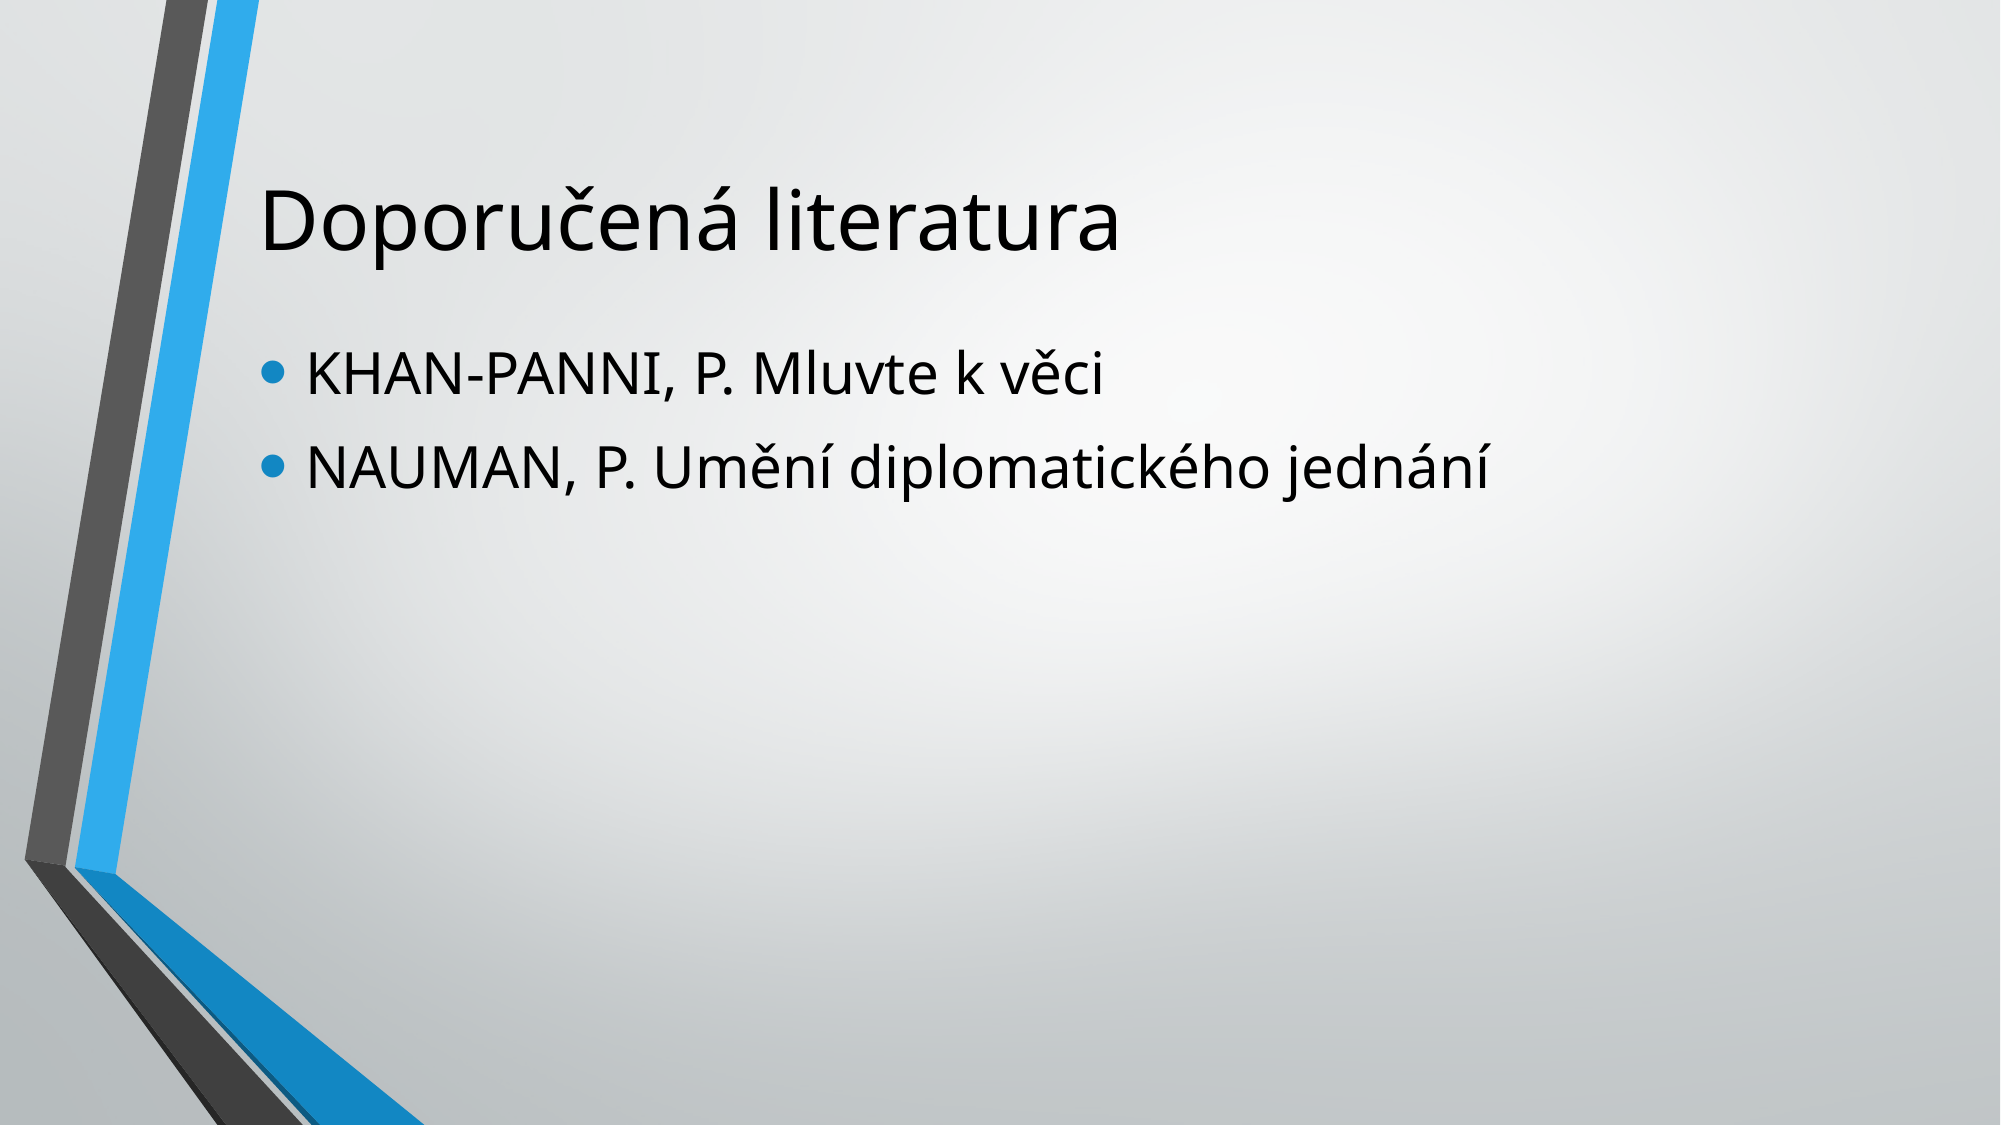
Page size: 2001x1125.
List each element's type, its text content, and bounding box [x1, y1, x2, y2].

title Doporučená literatura [243, 73, 1887, 328]
list KHAN-PANNI, P. Mluvte k věci NAUMAN, P. Umění diplomatického jednání [243, 328, 1887, 1070]
